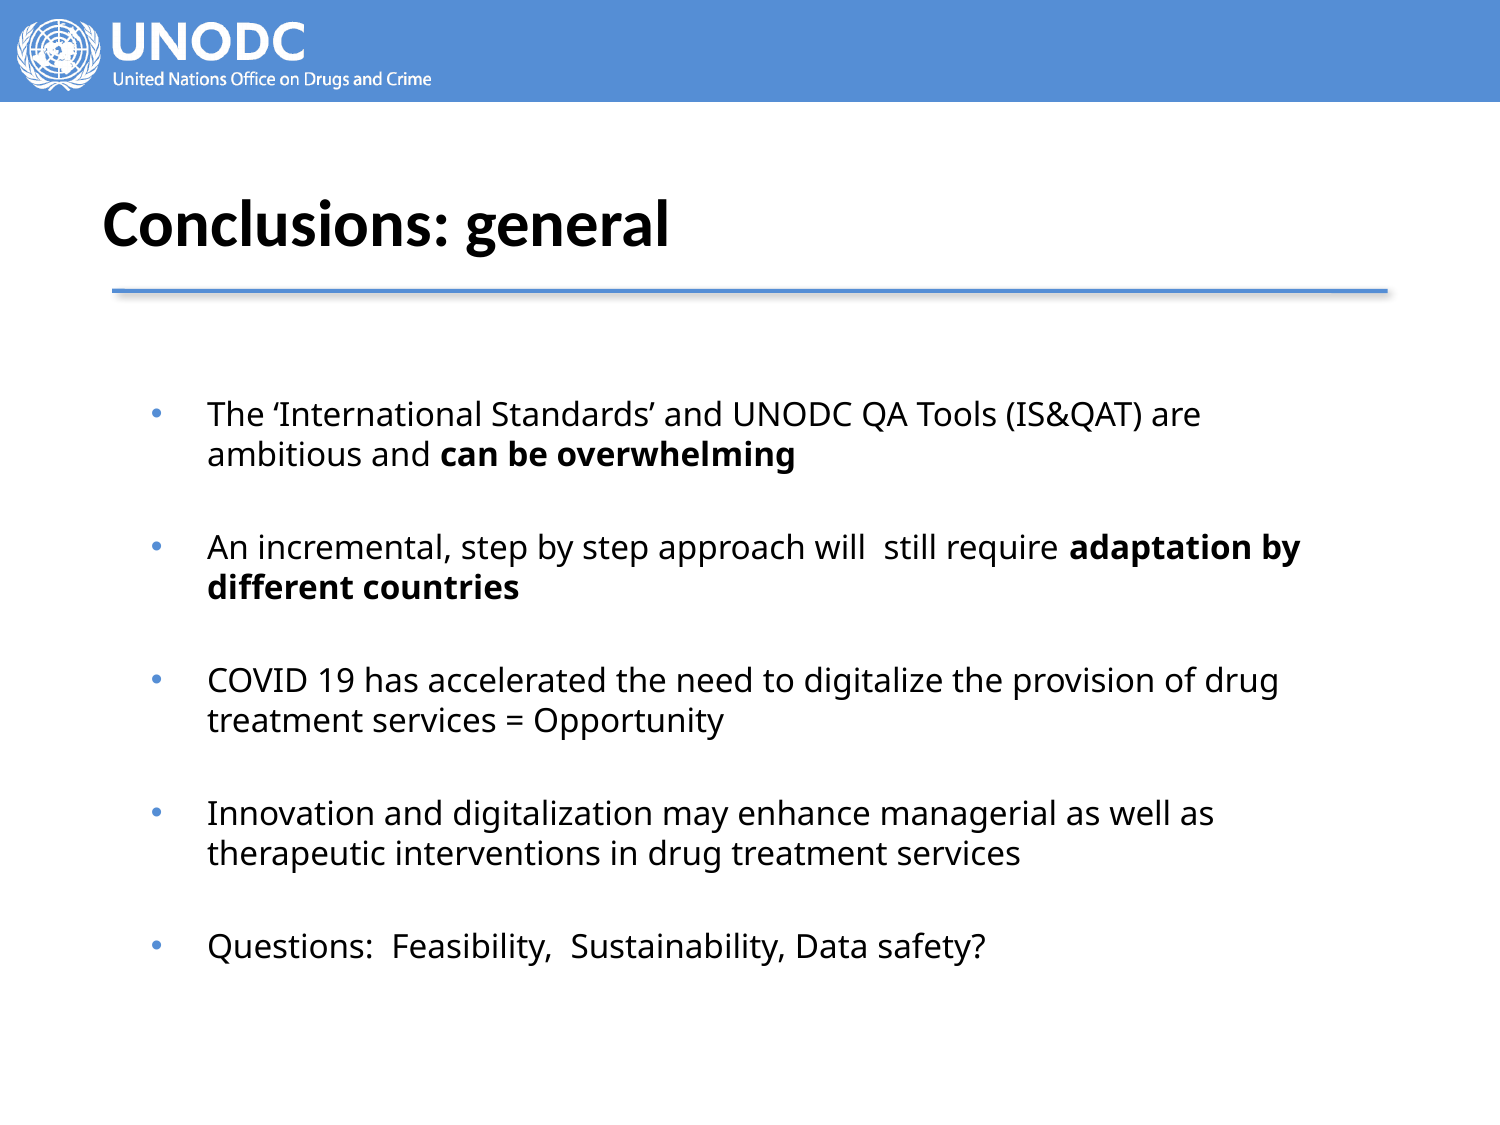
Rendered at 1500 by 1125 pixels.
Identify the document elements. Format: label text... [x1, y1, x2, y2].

picture [17, 19, 431, 91]
list The ‘International Standards’ and UNODC QA Tools (IS&QAT) are ambitious and can be overwhelming An incremental, step by step approach will still require adaptation by different countries COVID 19 has accelerated the need to digitalize the provision of drug treatment services = Opportunity Innovation and digitalization may enhance managerial as well as therapeutic interventions in drug treatment services Questions: Feasibility, Sustainability, Data safety? [135, 385, 1375, 1047]
list Conclusions: general [88, 172, 1328, 266]
